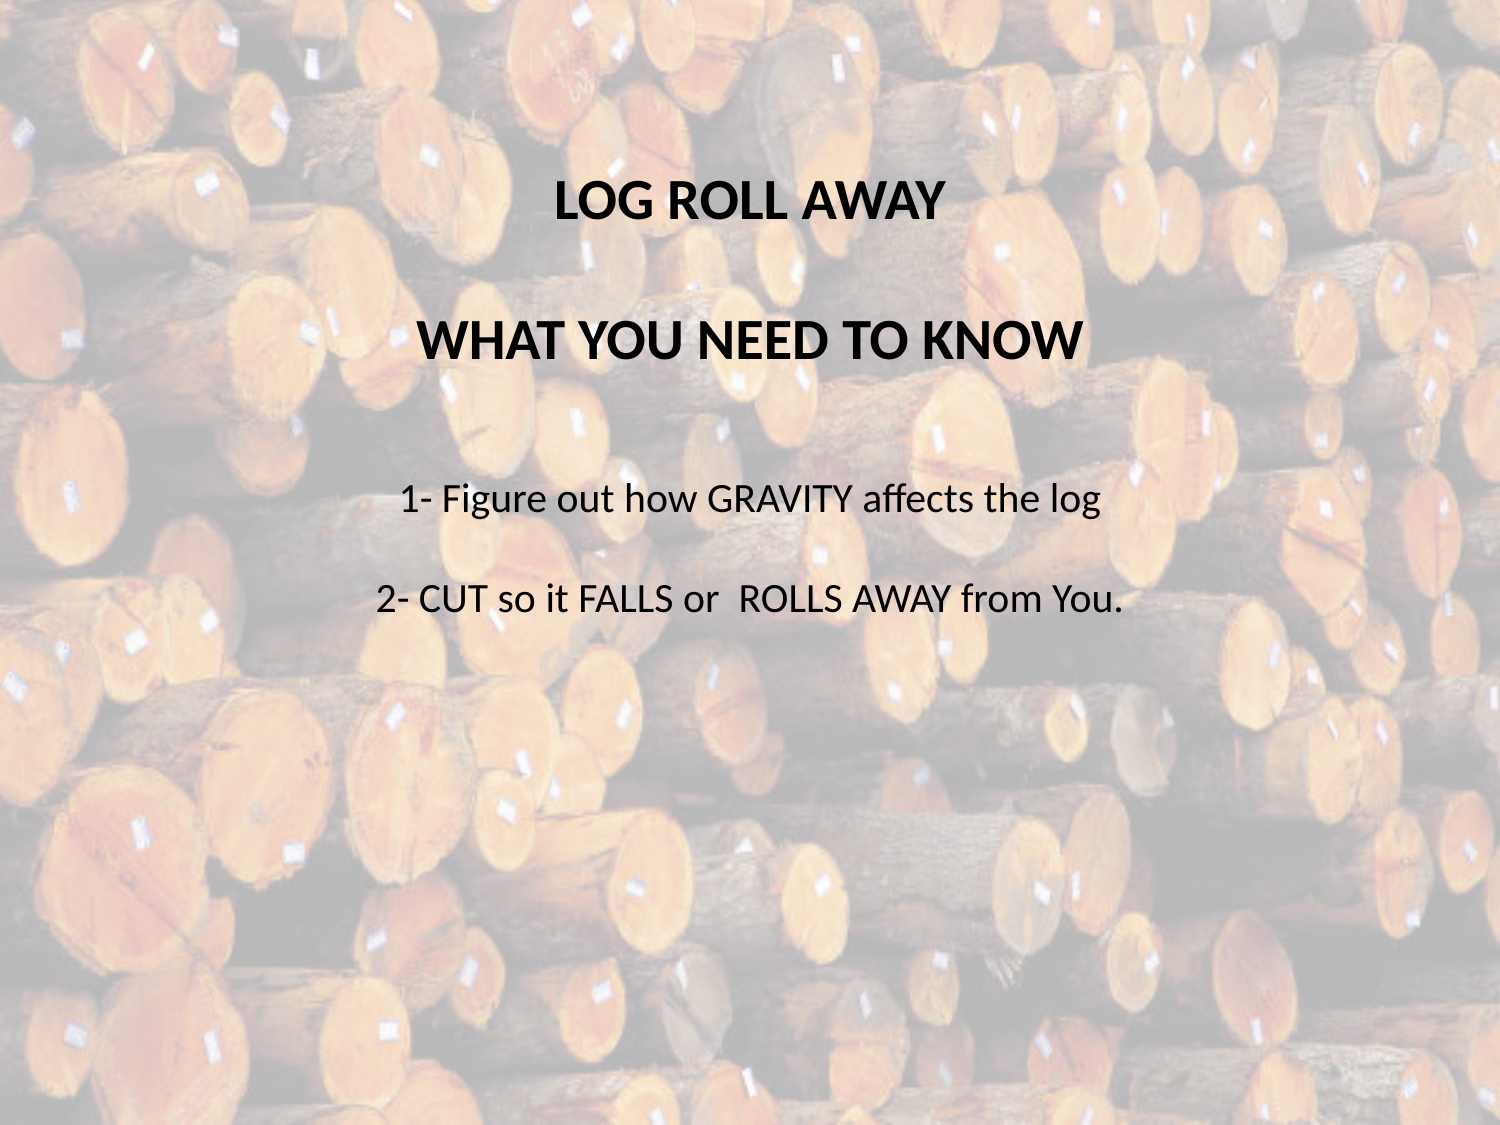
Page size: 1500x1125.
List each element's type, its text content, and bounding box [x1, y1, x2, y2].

title LOG ROLL AWAY WHAT YOU NEED TO KNOW 1- Figure out how GRAVITY affects the log 2- CUT so it FALLS or ROLLS AWAY from You. [0, 44, 1500, 888]
